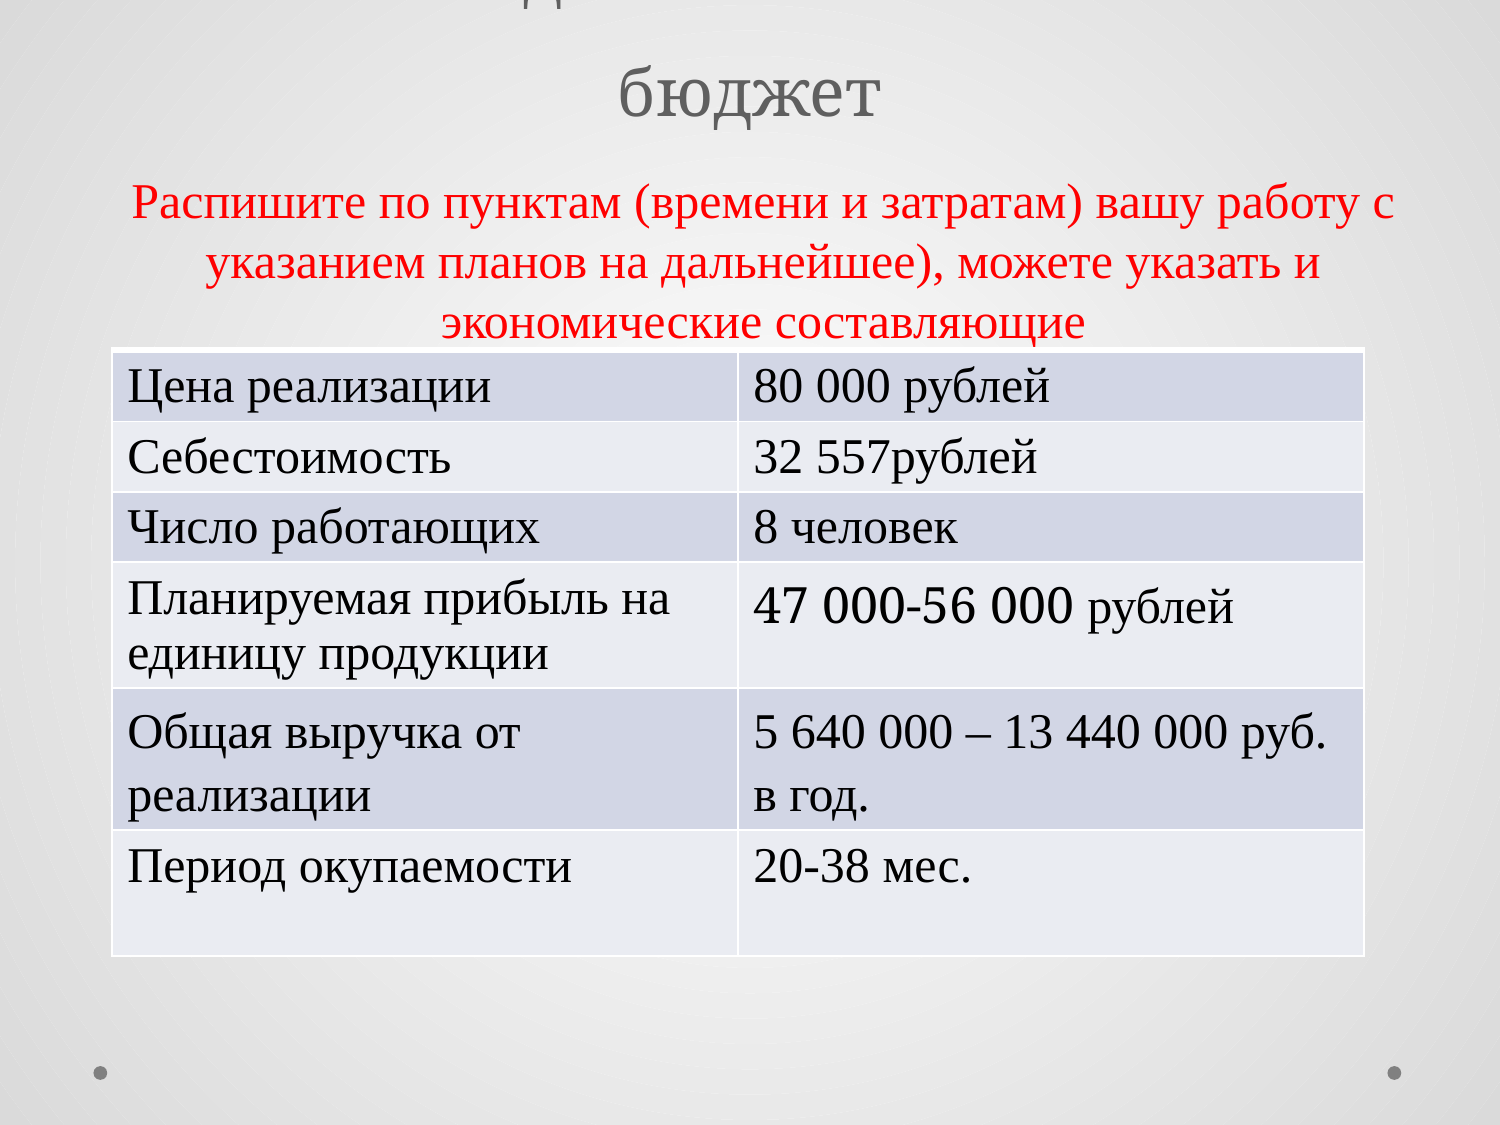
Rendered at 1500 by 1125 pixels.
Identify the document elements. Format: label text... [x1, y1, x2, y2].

table_cell Себестоимость [113, 422, 737, 491]
table_cell 47 000-56 000 рублей [739, 563, 1363, 687]
text_box [690, 1027, 1451, 1094]
table_cell 8 человек [739, 493, 1363, 561]
table_header 80 000 рублей [739, 353, 1363, 421]
table_cell 5 640 000 – 13 440 000 руб. в год. [739, 689, 1363, 829]
table_header Цена реализации [113, 353, 737, 421]
table_cell Общая выручка от реализации [113, 689, 737, 829]
table_cell Период окупаемости [113, 831, 737, 955]
table_cell Число работающих [113, 493, 737, 561]
table_cell 20-38 мес. [739, 831, 1363, 955]
table_cell Планируемая прибыль на единицу продукции [113, 563, 737, 687]
table_cell 32 557рублей [739, 422, 1363, 491]
list Распишите по пунктам (времени и затратам) вашу работу с указанием планов на дальнейшее), можете указать и экономические составляющие [88, 160, 1439, 268]
title Бизнес-модель и План по вехам и бюджет [75, 45, 1425, 138]
